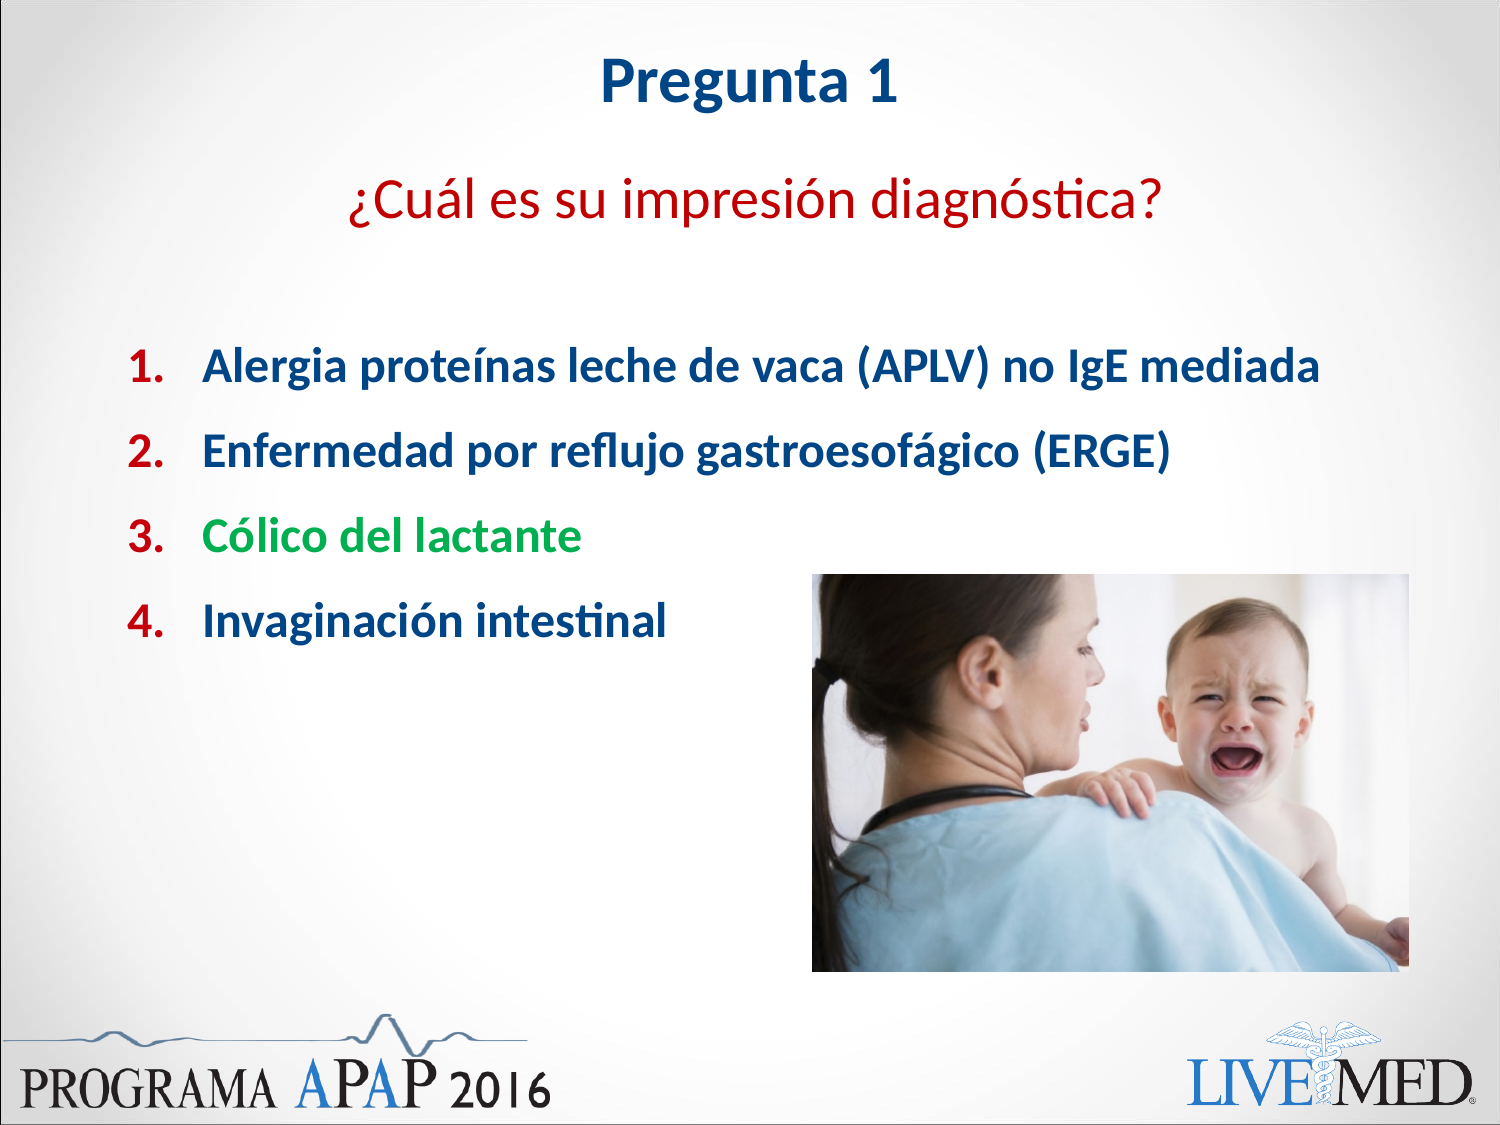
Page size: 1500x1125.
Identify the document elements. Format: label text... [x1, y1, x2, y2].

title Pregunta 1 [75, 26, 1425, 126]
list ¿Cuál es su impresión diagnóstica? [118, 149, 1394, 238]
list Alergia proteínas leche de vaca (APLV) no IgE mediada Enfermedad por reflujo gastroesofágico (ERGE) Cólico del lactante Invaginación intestinal [112, 324, 1388, 872]
picture [0, 0, 1500, 1125]
